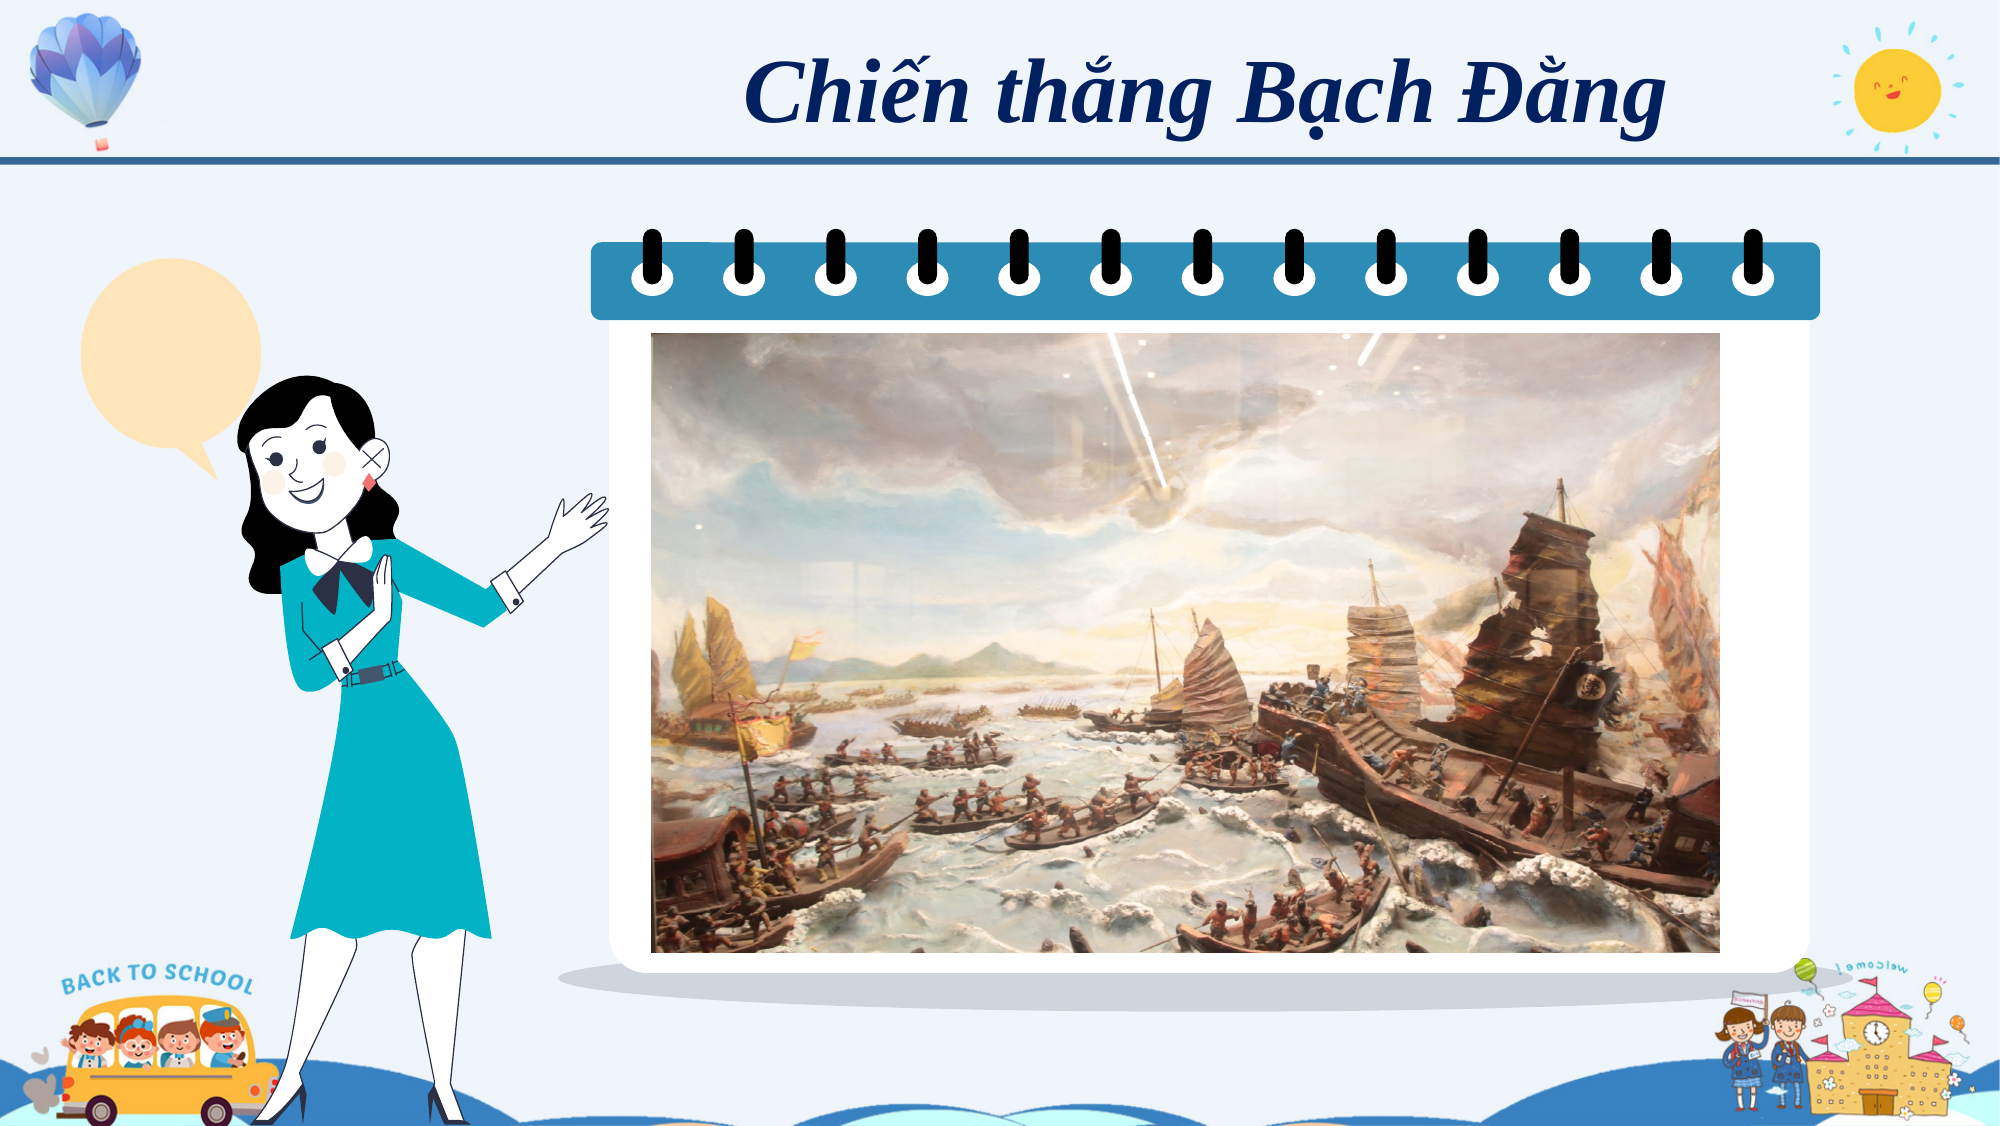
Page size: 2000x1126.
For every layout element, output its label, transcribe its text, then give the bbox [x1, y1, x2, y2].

picture [650, 333, 1720, 953]
text_box [0, 155, 2000, 167]
text_box Chiến thắng Bạch Đằng [677, 30, 1736, 141]
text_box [557, 228, 1854, 1012]
picture [0, 0, 2000, 155]
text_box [80, 258, 610, 1126]
picture [0, 167, 2000, 1126]
